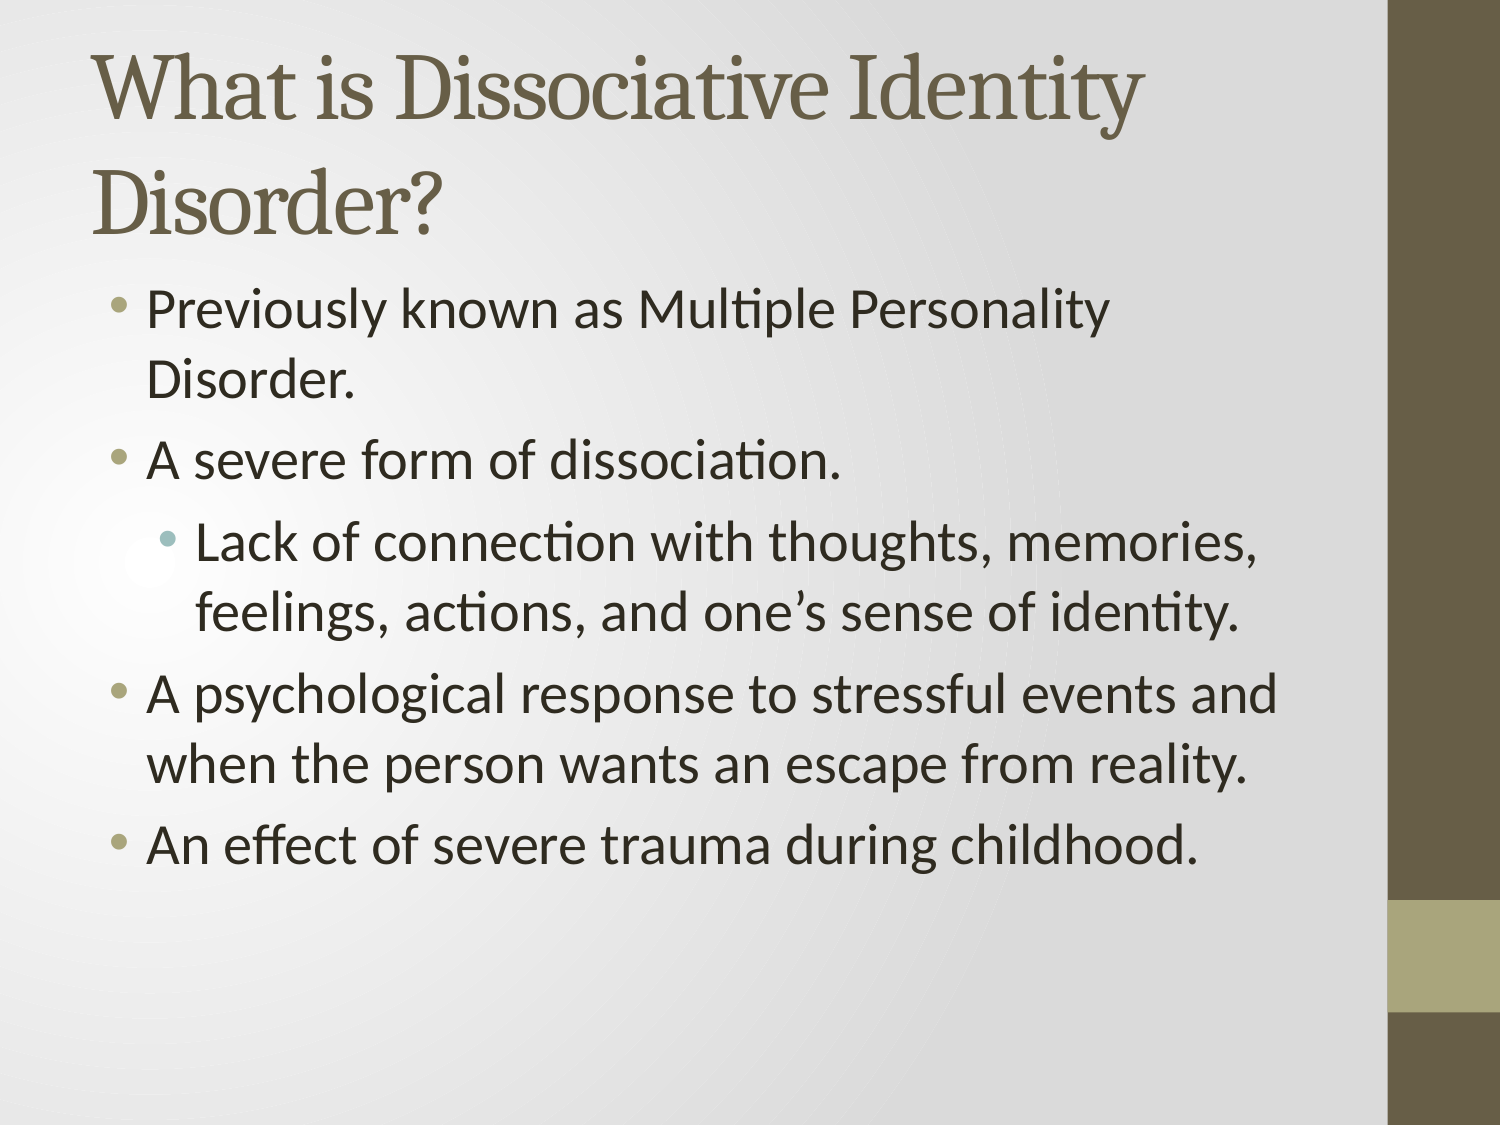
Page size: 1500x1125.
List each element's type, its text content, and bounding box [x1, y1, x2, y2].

list Previously known as Multiple Personality Disorder. A severe form of dissociation. Lack of connection with thoughts, memories, feelings, actions, and one’s sense of identity. A psychological response to stressful events and when the person wants an escape from reality. An effect of severe trauma during childhood. [75, 262, 1325, 1050]
title What is Dissociative Identity Disorder? [75, 45, 1325, 233]
